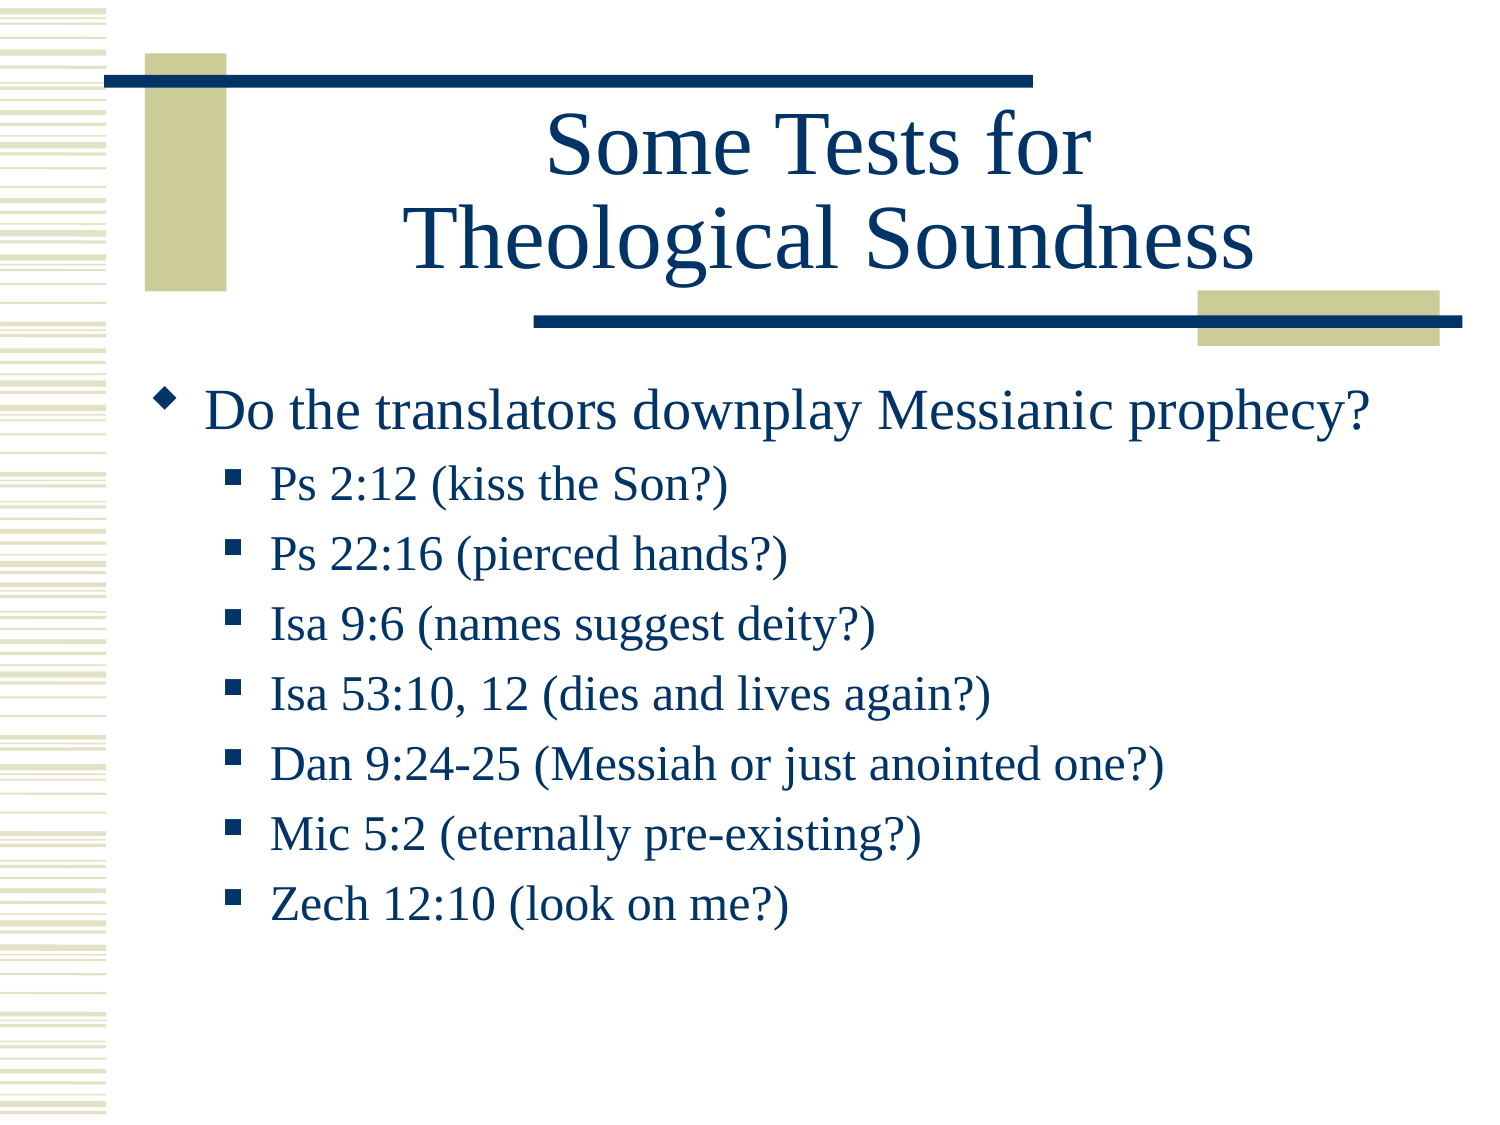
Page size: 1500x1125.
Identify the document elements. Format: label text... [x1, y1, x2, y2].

title Some Tests for Theological Soundness [225, 99, 1436, 288]
list Do the translators downplay Messianic prophecy? Ps 2:12 (kiss the Son?) Ps 22:16 (pierced hands?) Isa 9:6 (names suggest deity?) Isa 53:10, 12 (dies and lives again?) Dan 9:24-25 (Messiah or just anointed one?) Mic 5:2 (eternally pre-existing?) Zech 12:10 (look on me?) [132, 363, 1439, 1000]
